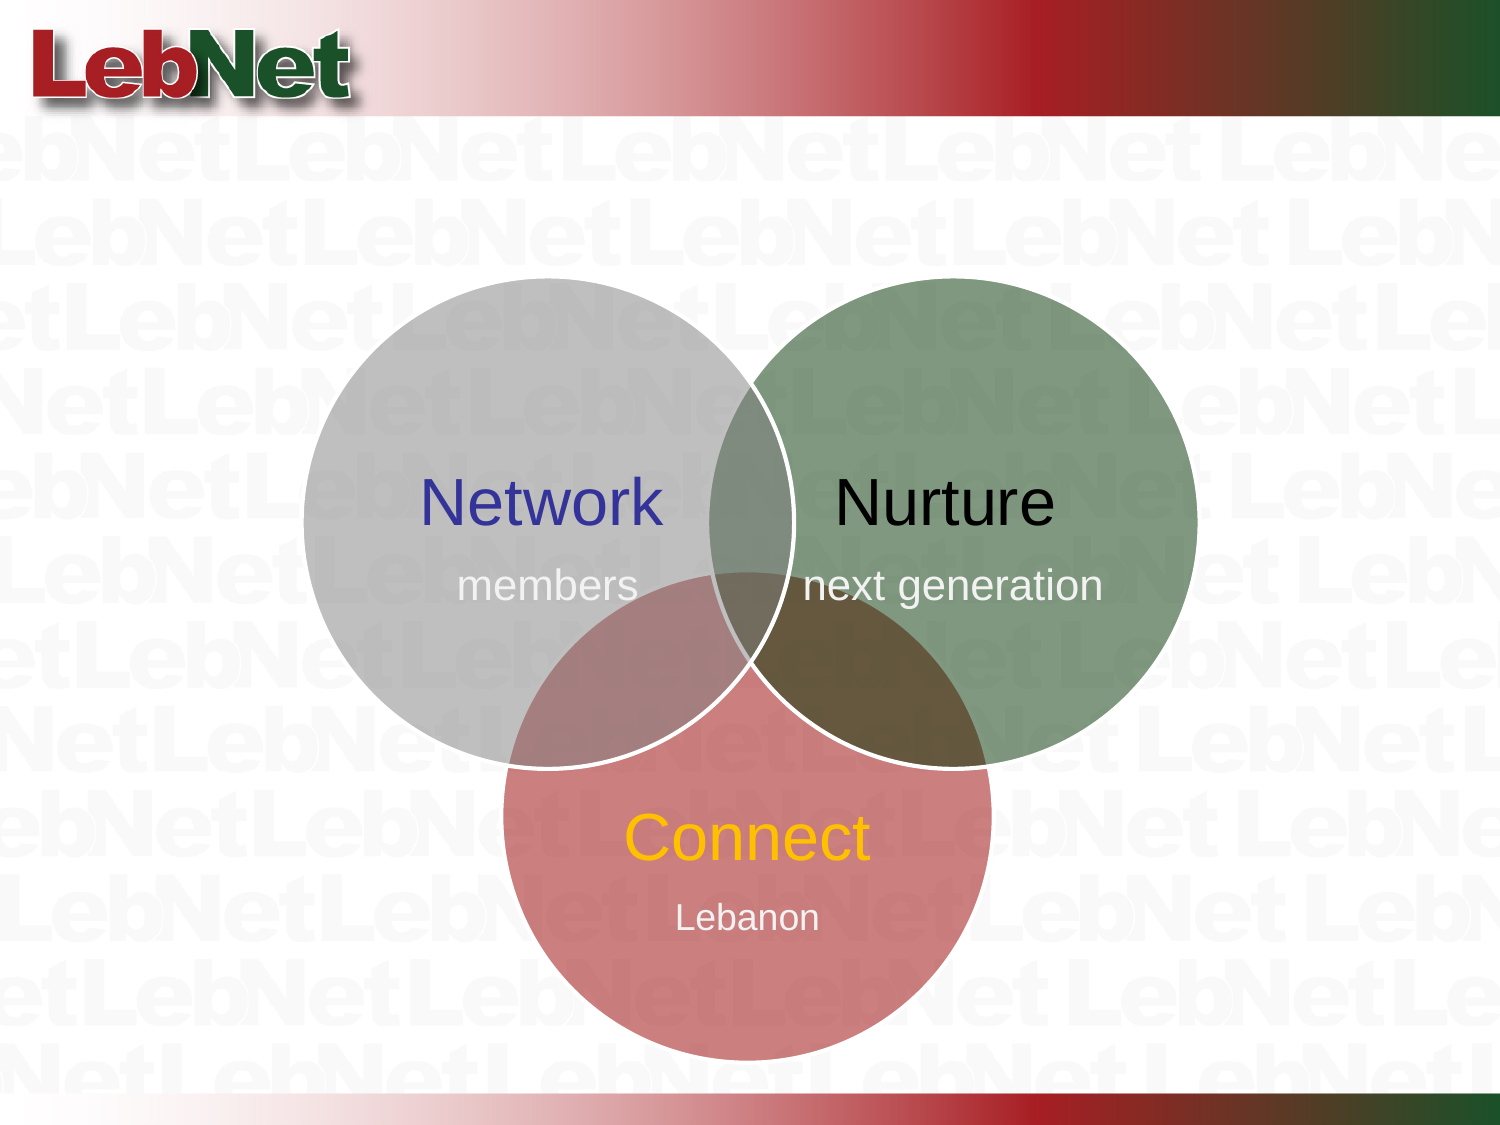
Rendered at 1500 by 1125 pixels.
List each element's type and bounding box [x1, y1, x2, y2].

picture [0, 0, 1500, 1125]
text_box [137, 239, 1388, 1088]
